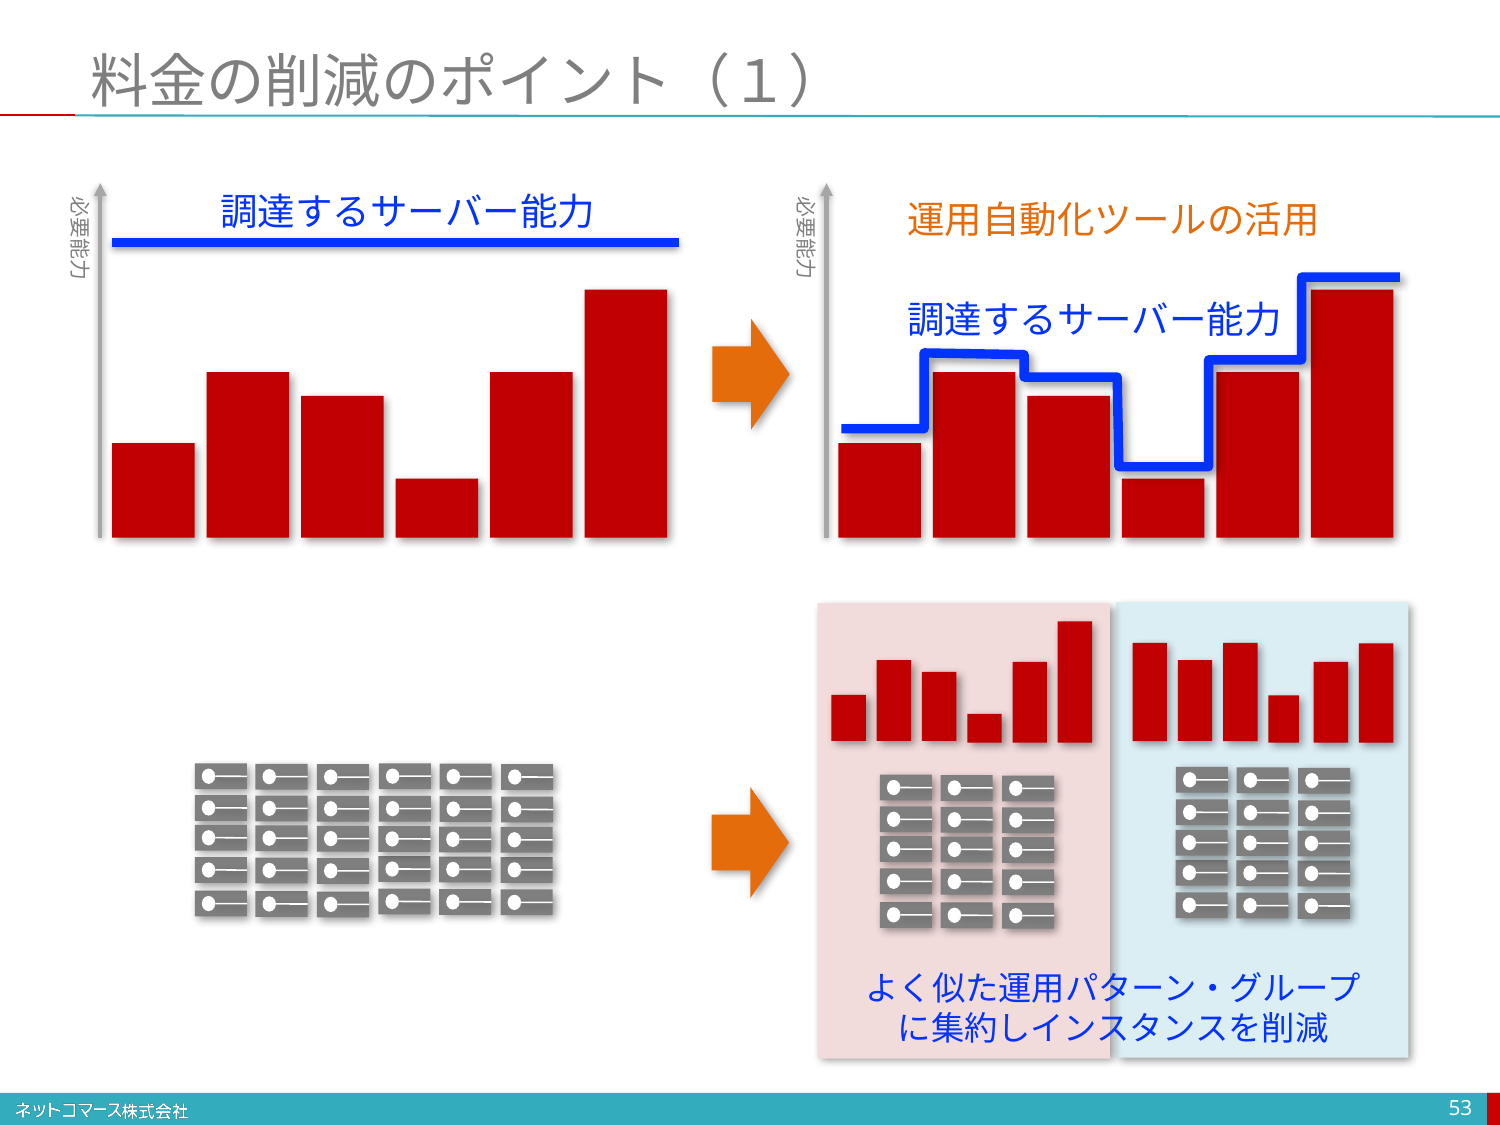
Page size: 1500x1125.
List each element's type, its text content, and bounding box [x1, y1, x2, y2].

text_box 必要能力 [771, 182, 826, 282]
text_box [965, 712, 1004, 745]
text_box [1297, 892, 1351, 920]
text_box [920, 670, 958, 743]
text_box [500, 763, 554, 791]
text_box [1235, 892, 1289, 919]
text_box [194, 824, 248, 851]
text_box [194, 856, 248, 884]
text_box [255, 795, 308, 822]
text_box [439, 795, 492, 823]
text_box [1176, 658, 1214, 743]
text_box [316, 763, 370, 791]
text_box 運用自動化ツールの活用 [892, 189, 1335, 249]
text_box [1297, 767, 1351, 794]
text_box 調達するサーバー能力 [205, 180, 611, 241]
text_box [1001, 836, 1055, 864]
text_box [875, 658, 913, 743]
text_box [1214, 371, 1301, 540]
text_box [299, 394, 386, 540]
text_box [709, 784, 791, 901]
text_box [940, 836, 993, 863]
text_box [1175, 799, 1229, 826]
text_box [378, 859, 431, 883]
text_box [500, 889, 553, 916]
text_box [1001, 869, 1055, 896]
text_box [710, 316, 792, 432]
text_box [1297, 800, 1351, 827]
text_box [1235, 863, 1289, 887]
title 料金の削減のポイント（１） [75, 45, 1500, 114]
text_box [1297, 863, 1351, 887]
text_box [1357, 641, 1395, 745]
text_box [940, 806, 993, 833]
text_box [378, 763, 432, 790]
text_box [500, 826, 553, 853]
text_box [1001, 807, 1055, 834]
text_box 必要能力 [44, 182, 100, 282]
text_box [829, 693, 868, 743]
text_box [438, 826, 492, 853]
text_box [1001, 902, 1055, 929]
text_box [1235, 829, 1289, 857]
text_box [940, 902, 993, 929]
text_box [1297, 830, 1351, 857]
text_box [255, 763, 308, 790]
text_box よく似た運用パターン・グループ に集約しインスタンスを削減 [817, 959, 1409, 1055]
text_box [879, 774, 933, 801]
text_box [1025, 394, 1112, 540]
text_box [438, 888, 492, 916]
text_box [1266, 693, 1301, 745]
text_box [438, 859, 492, 883]
picture [16, 1101, 188, 1120]
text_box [1175, 829, 1228, 856]
text_box [393, 476, 480, 540]
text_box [194, 890, 248, 917]
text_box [378, 795, 432, 822]
text_box [1120, 476, 1207, 540]
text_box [1001, 775, 1055, 802]
text_box [841, 274, 1400, 469]
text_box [879, 902, 933, 929]
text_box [316, 891, 370, 918]
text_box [194, 763, 248, 790]
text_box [1175, 766, 1229, 793]
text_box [439, 763, 492, 790]
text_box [316, 795, 370, 822]
text_box [1130, 641, 1169, 743]
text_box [378, 888, 431, 915]
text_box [500, 860, 553, 884]
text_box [500, 796, 554, 823]
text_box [1236, 767, 1289, 794]
text_box [1309, 289, 1396, 540]
text_box [1312, 660, 1350, 745]
text_box [815, 601, 1112, 1061]
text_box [378, 825, 431, 853]
text_box [1221, 641, 1260, 743]
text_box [1175, 892, 1228, 919]
text_box [488, 370, 575, 540]
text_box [255, 825, 308, 852]
text_box [1010, 660, 1049, 745]
text_box [931, 391, 1018, 540]
slide_number 53 [1137, 1091, 1488, 1125]
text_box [879, 835, 933, 863]
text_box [879, 806, 933, 833]
text_box [836, 441, 923, 540]
text_box [1114, 600, 1411, 1060]
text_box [940, 774, 993, 802]
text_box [940, 868, 993, 895]
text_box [255, 892, 308, 918]
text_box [879, 868, 933, 895]
text_box [110, 441, 197, 540]
text_box [582, 287, 669, 540]
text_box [316, 857, 370, 885]
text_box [255, 857, 308, 884]
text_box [1236, 799, 1289, 826]
text_box [1056, 619, 1094, 745]
text_box 調達するサーバー能力 [892, 288, 1297, 349]
text_box [204, 370, 291, 540]
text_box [194, 794, 248, 822]
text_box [316, 825, 370, 852]
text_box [1175, 863, 1228, 886]
